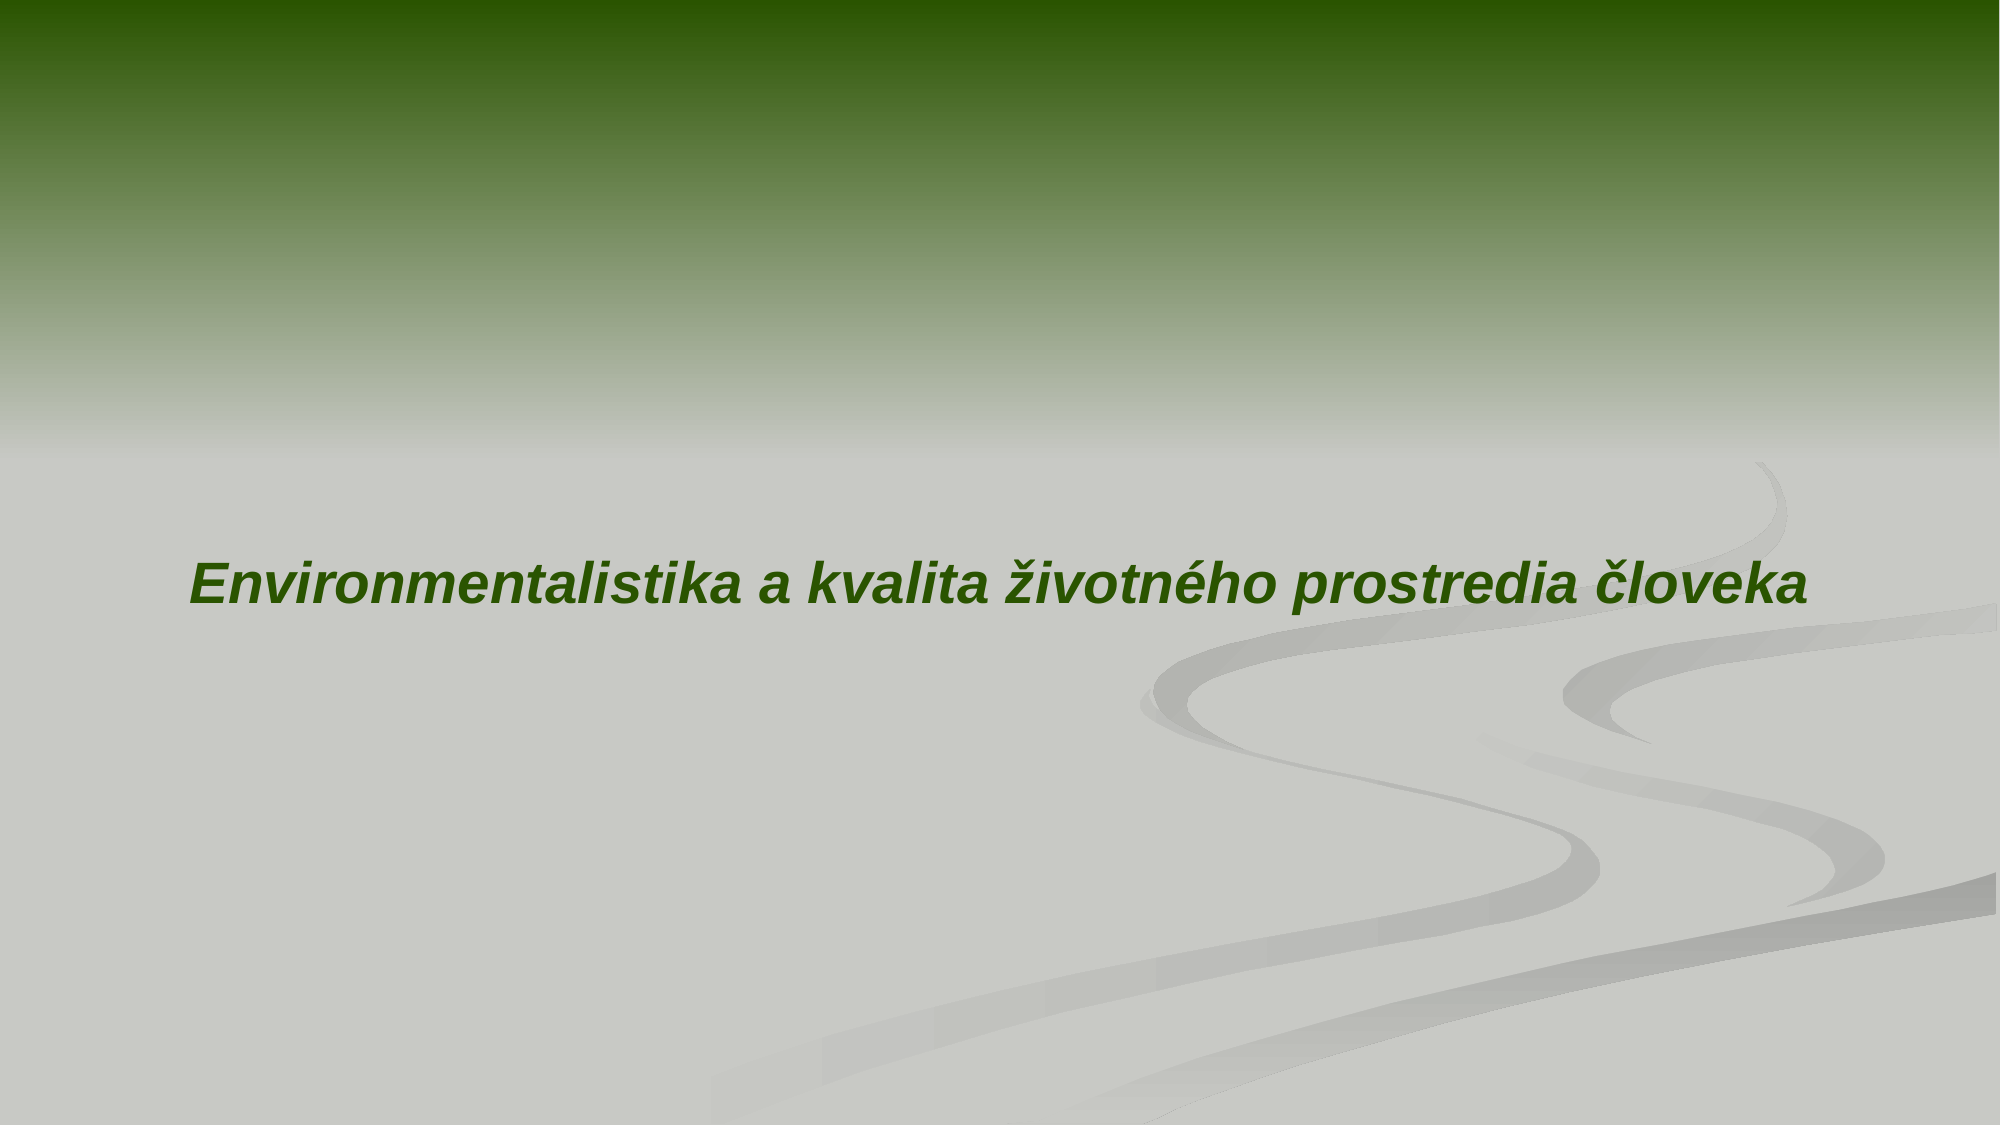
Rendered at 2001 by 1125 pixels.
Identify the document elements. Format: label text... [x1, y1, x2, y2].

title Environmentalistika a kvalita životného prostredia človeka [149, 404, 1851, 721]
